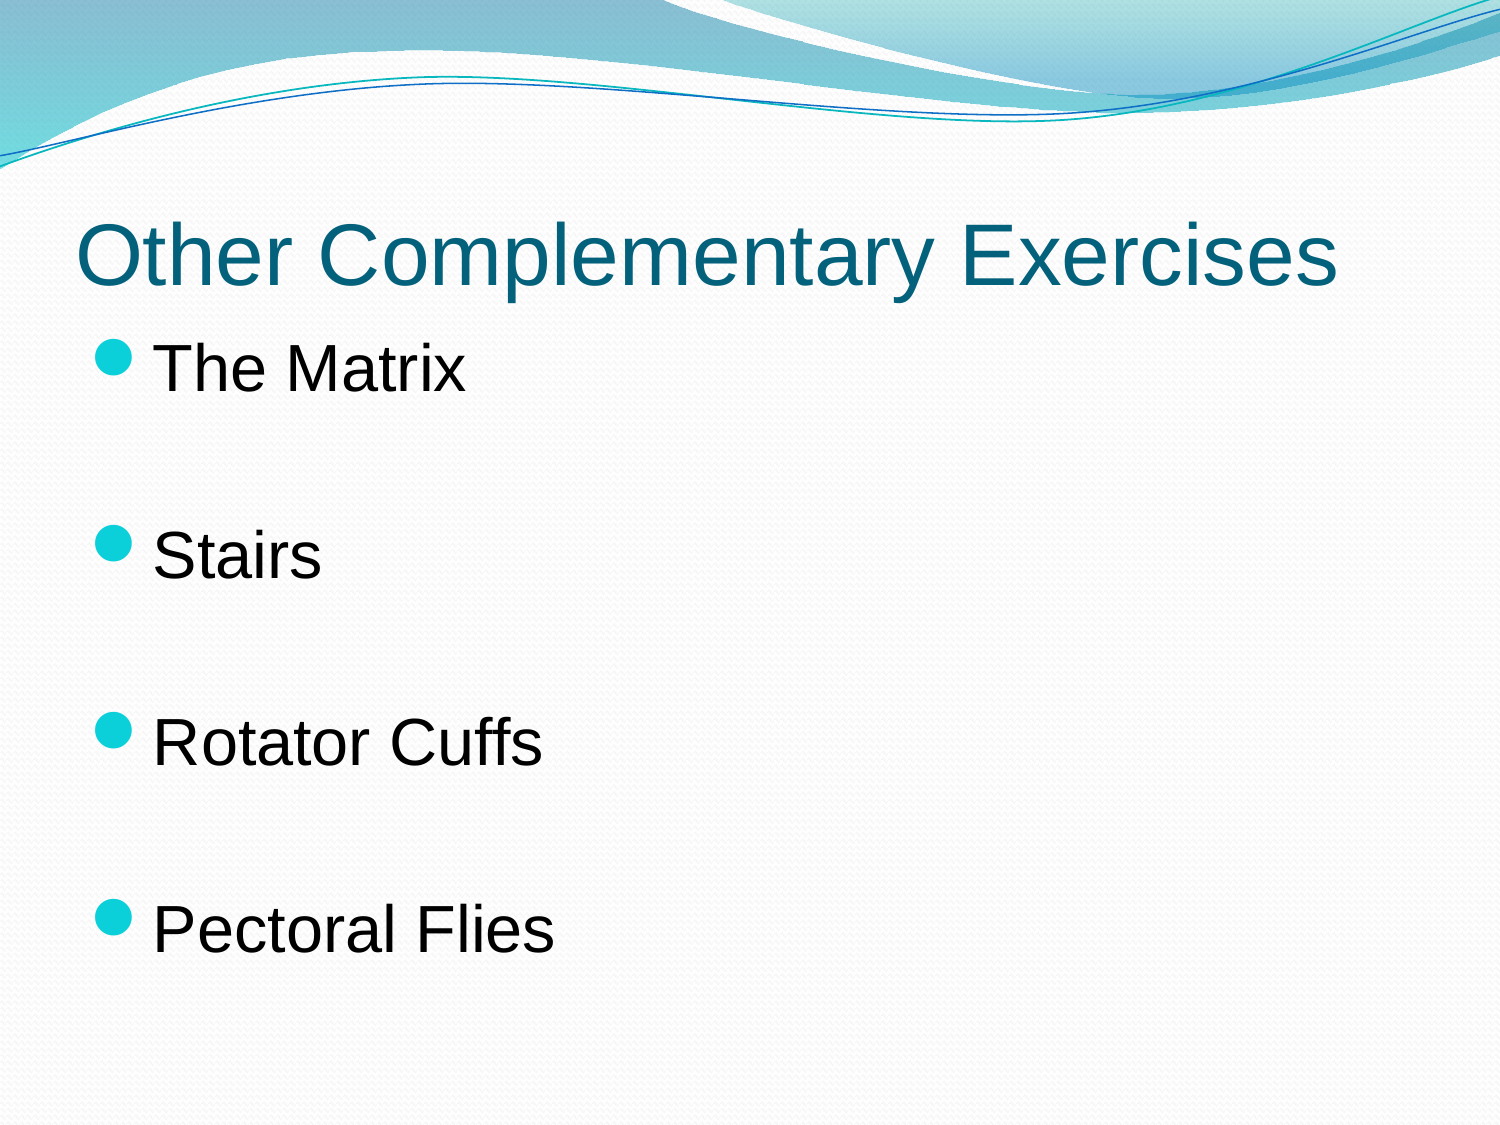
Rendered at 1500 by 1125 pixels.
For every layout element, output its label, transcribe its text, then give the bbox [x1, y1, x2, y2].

list The Matrix Stairs Rotator Cuffs Pectoral Flies [75, 317, 1425, 1038]
title Other Complementary Exercises [75, 115, 1425, 303]
